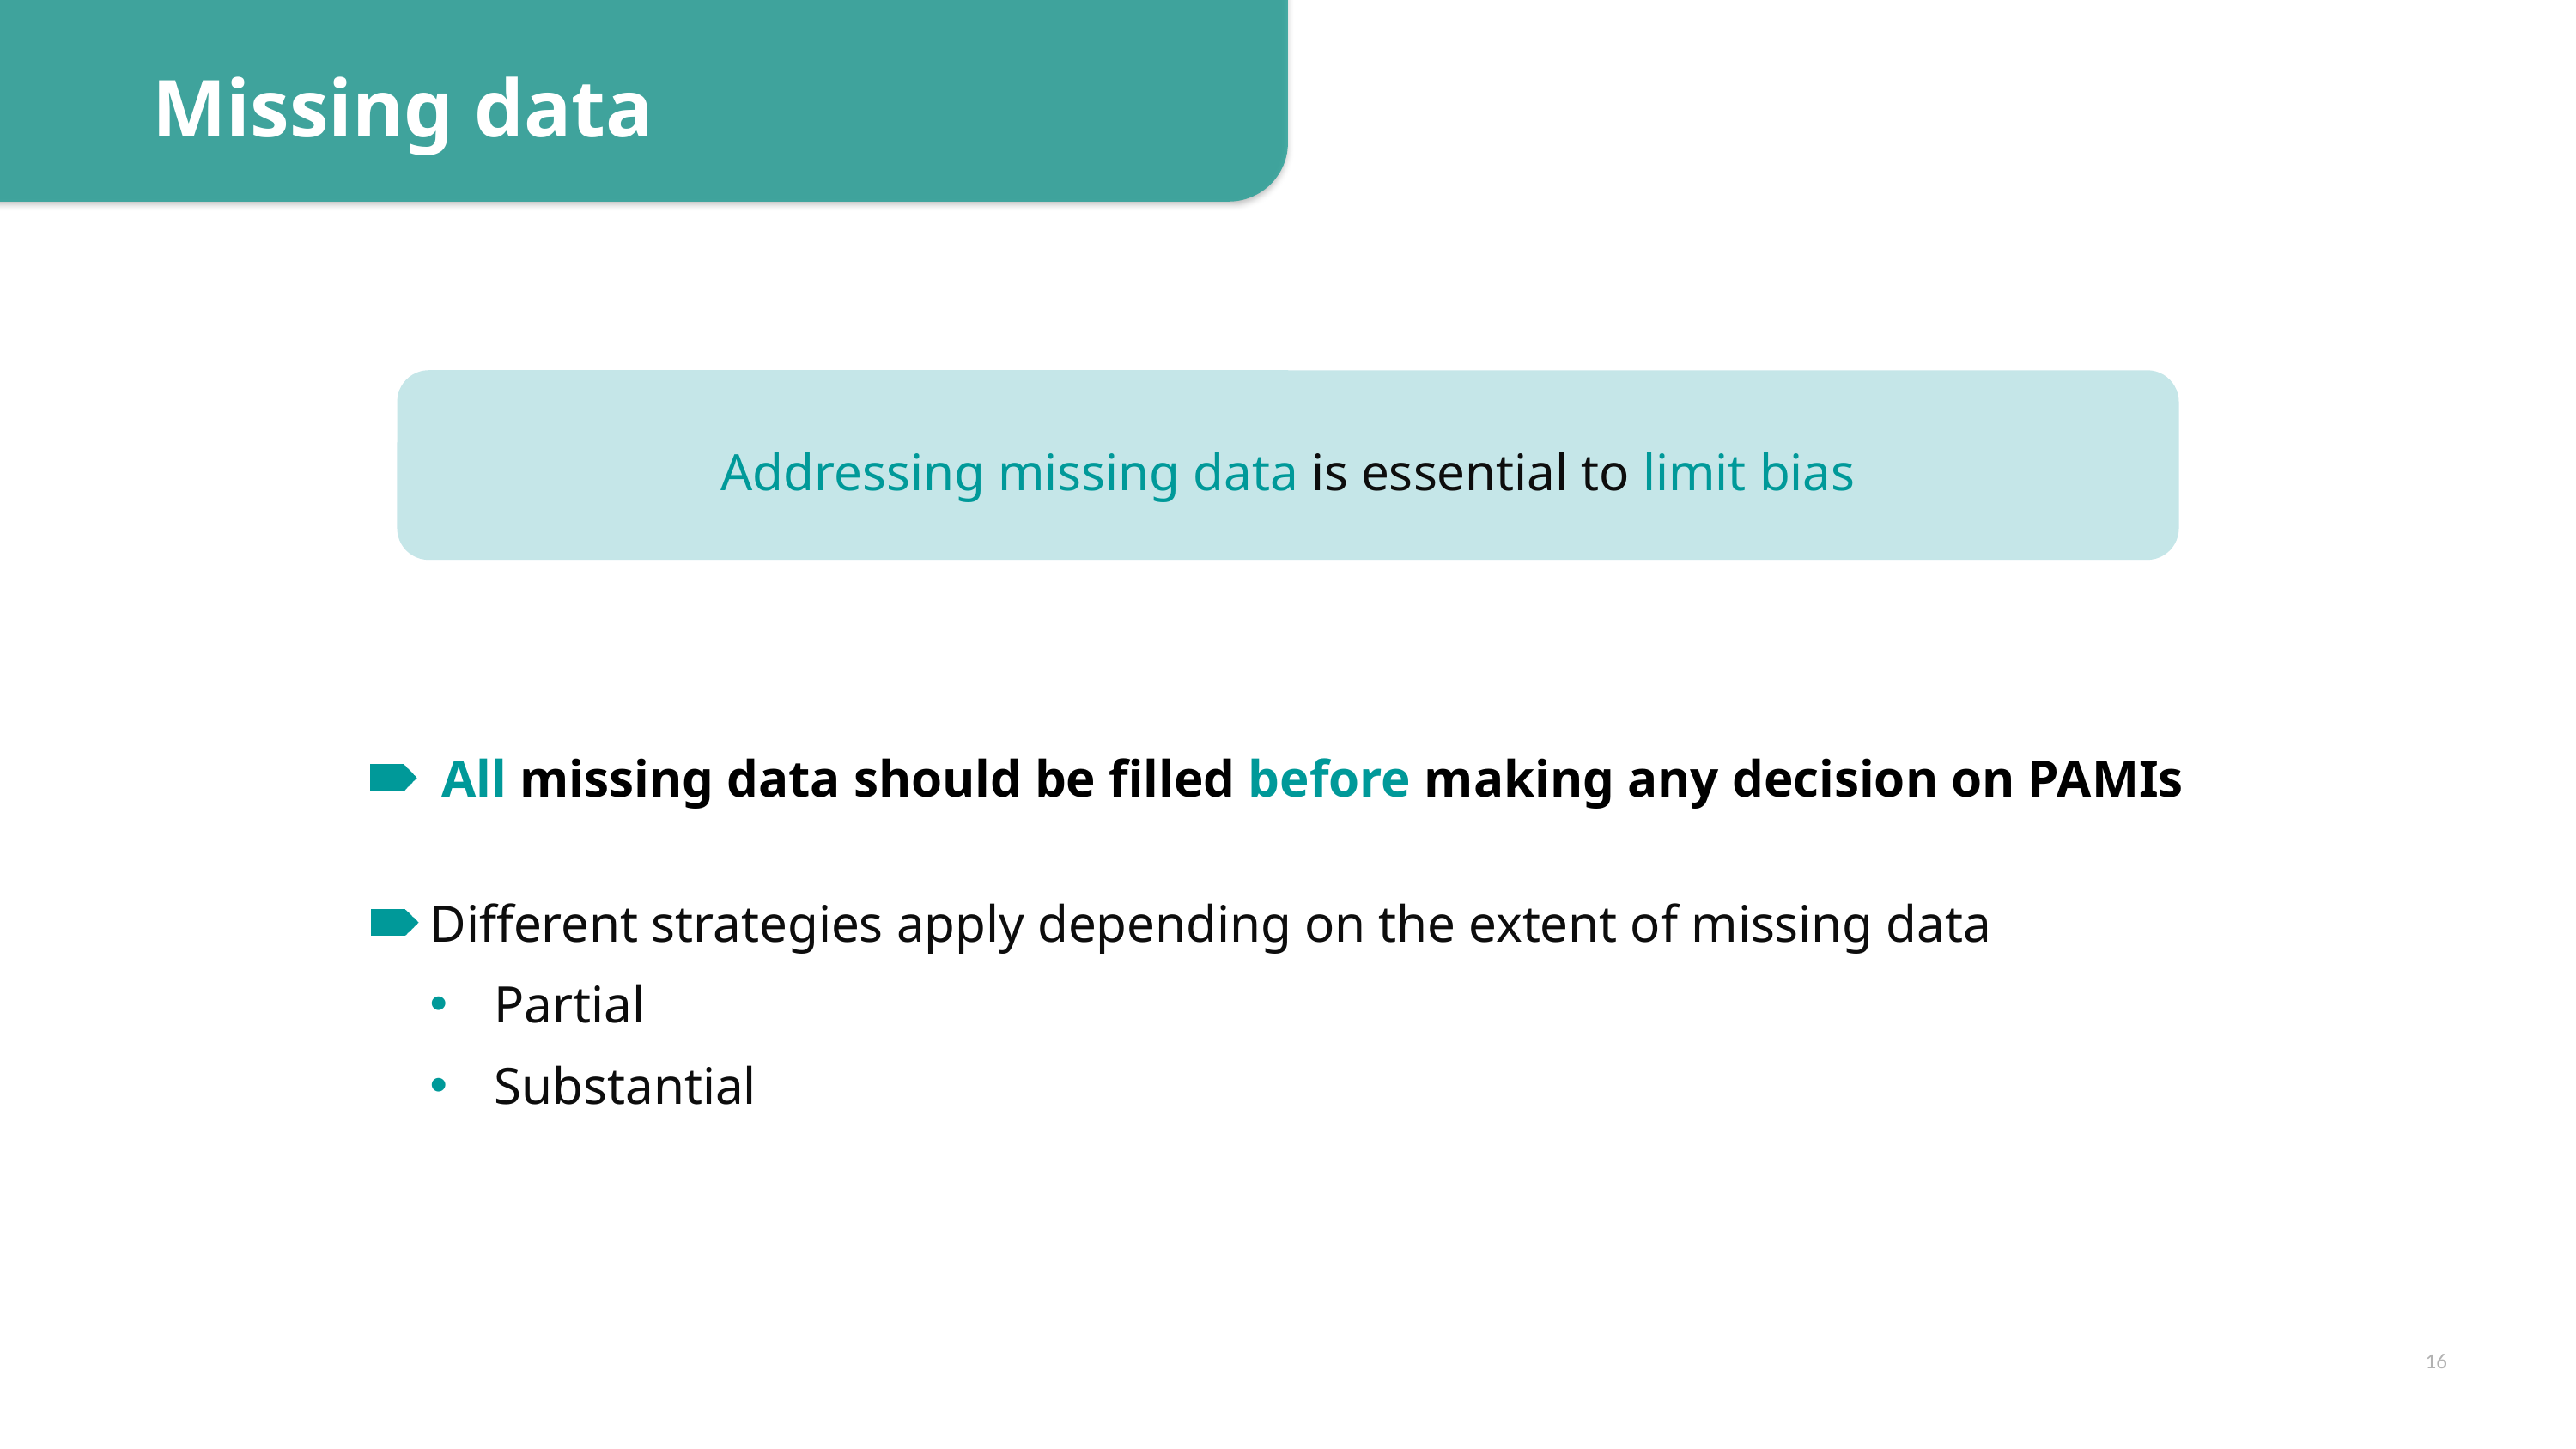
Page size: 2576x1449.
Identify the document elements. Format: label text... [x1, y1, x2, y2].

text_box Addressing missing data is essential to limit bias [397, 433, 2179, 507]
text_box Different strategies apply depending on the extent of missing data Partial Substantial [352, 885, 2490, 1121]
picture [365, 904, 422, 939]
text_box [395, 368, 2181, 562]
slide_number 16 [1855, 1347, 2447, 1373]
text_box Missing data [1294, 71, 1298, 154]
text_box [0, 0, 1289, 203]
picture [364, 759, 420, 795]
text_box All missing data should be filled before making any decision on PAMIs [351, 740, 2576, 814]
